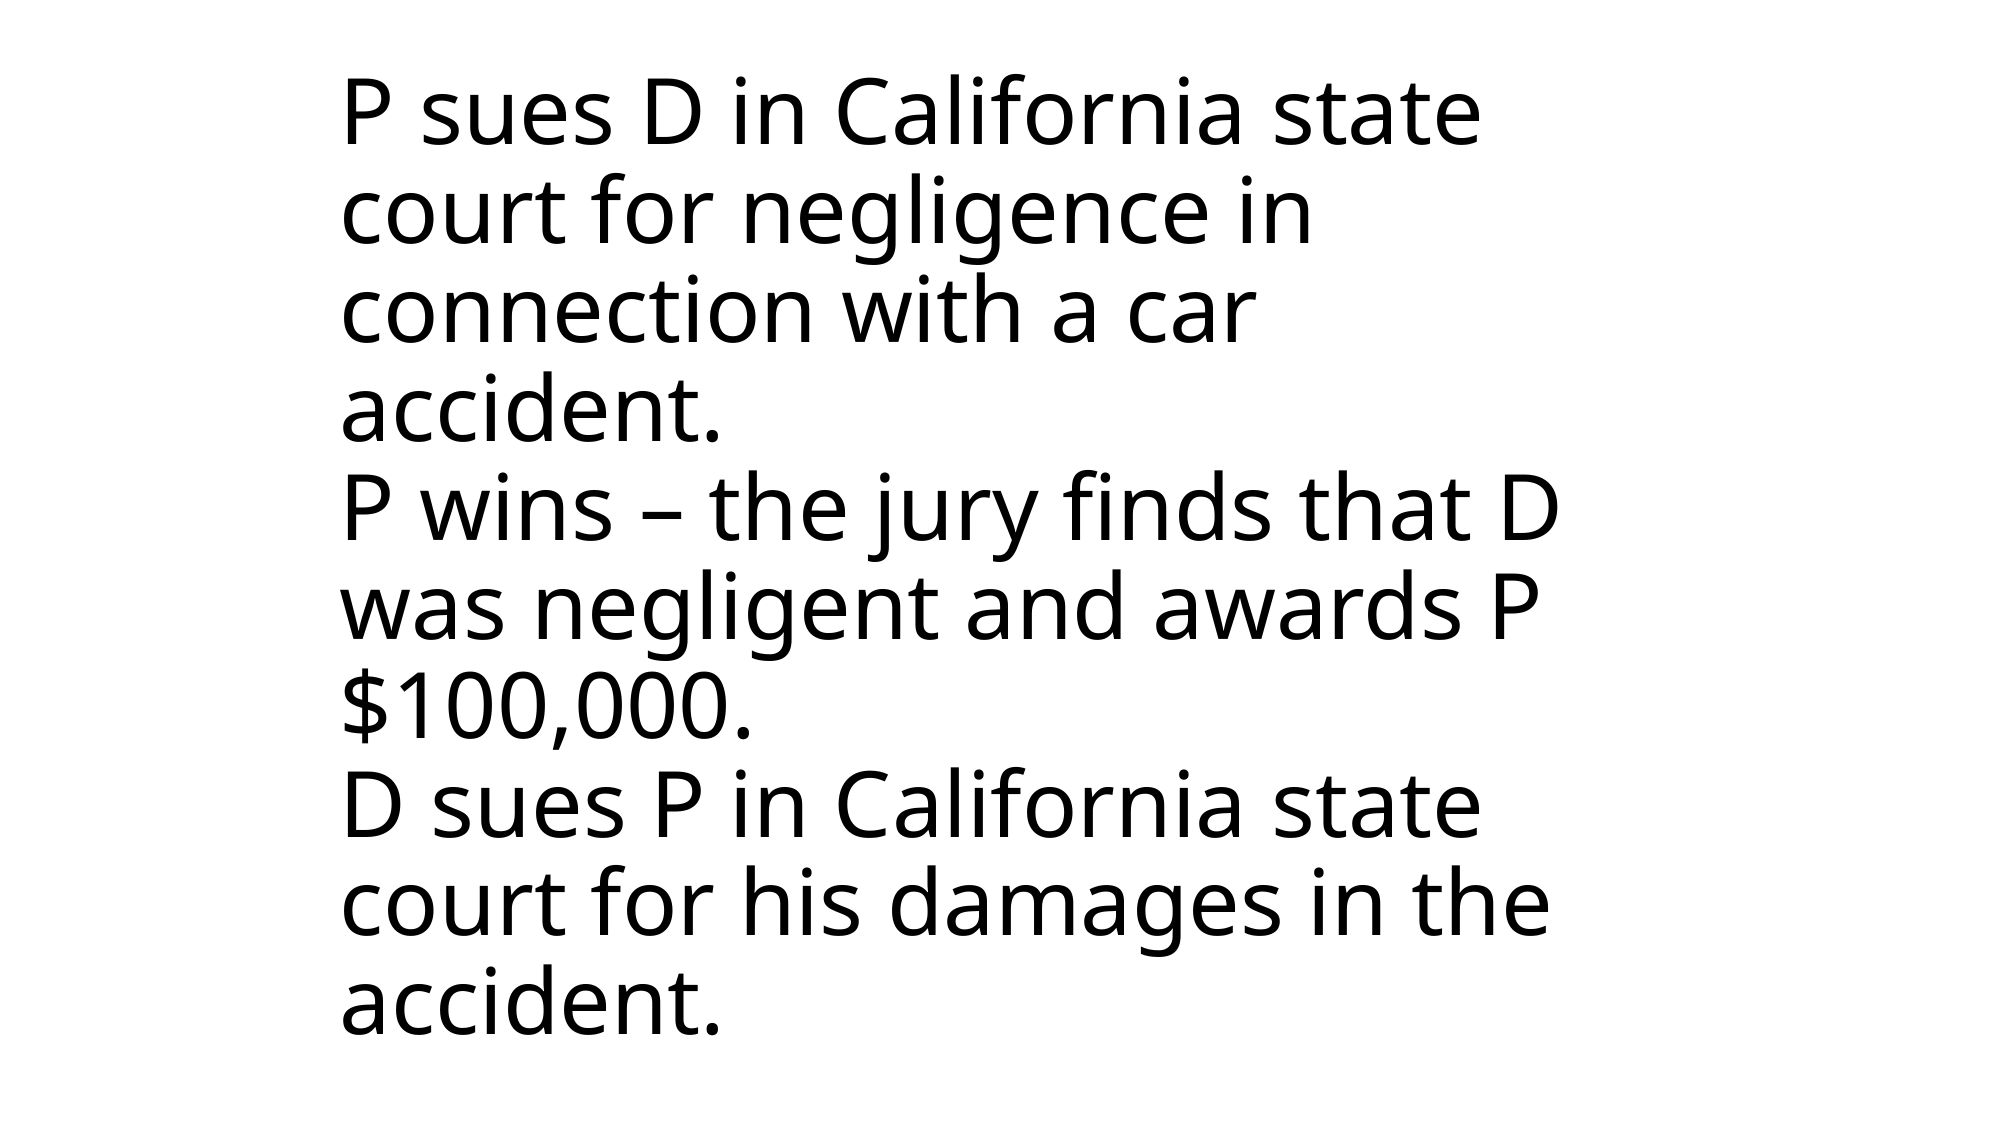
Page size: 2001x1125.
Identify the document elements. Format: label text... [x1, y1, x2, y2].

title P sues D in California state court for negligence in connection with a car accident. P wins – the jury finds that D was negligent and awards P $100,000. D sues P in California state court for his damages in the accident. [324, 45, 1675, 1075]
